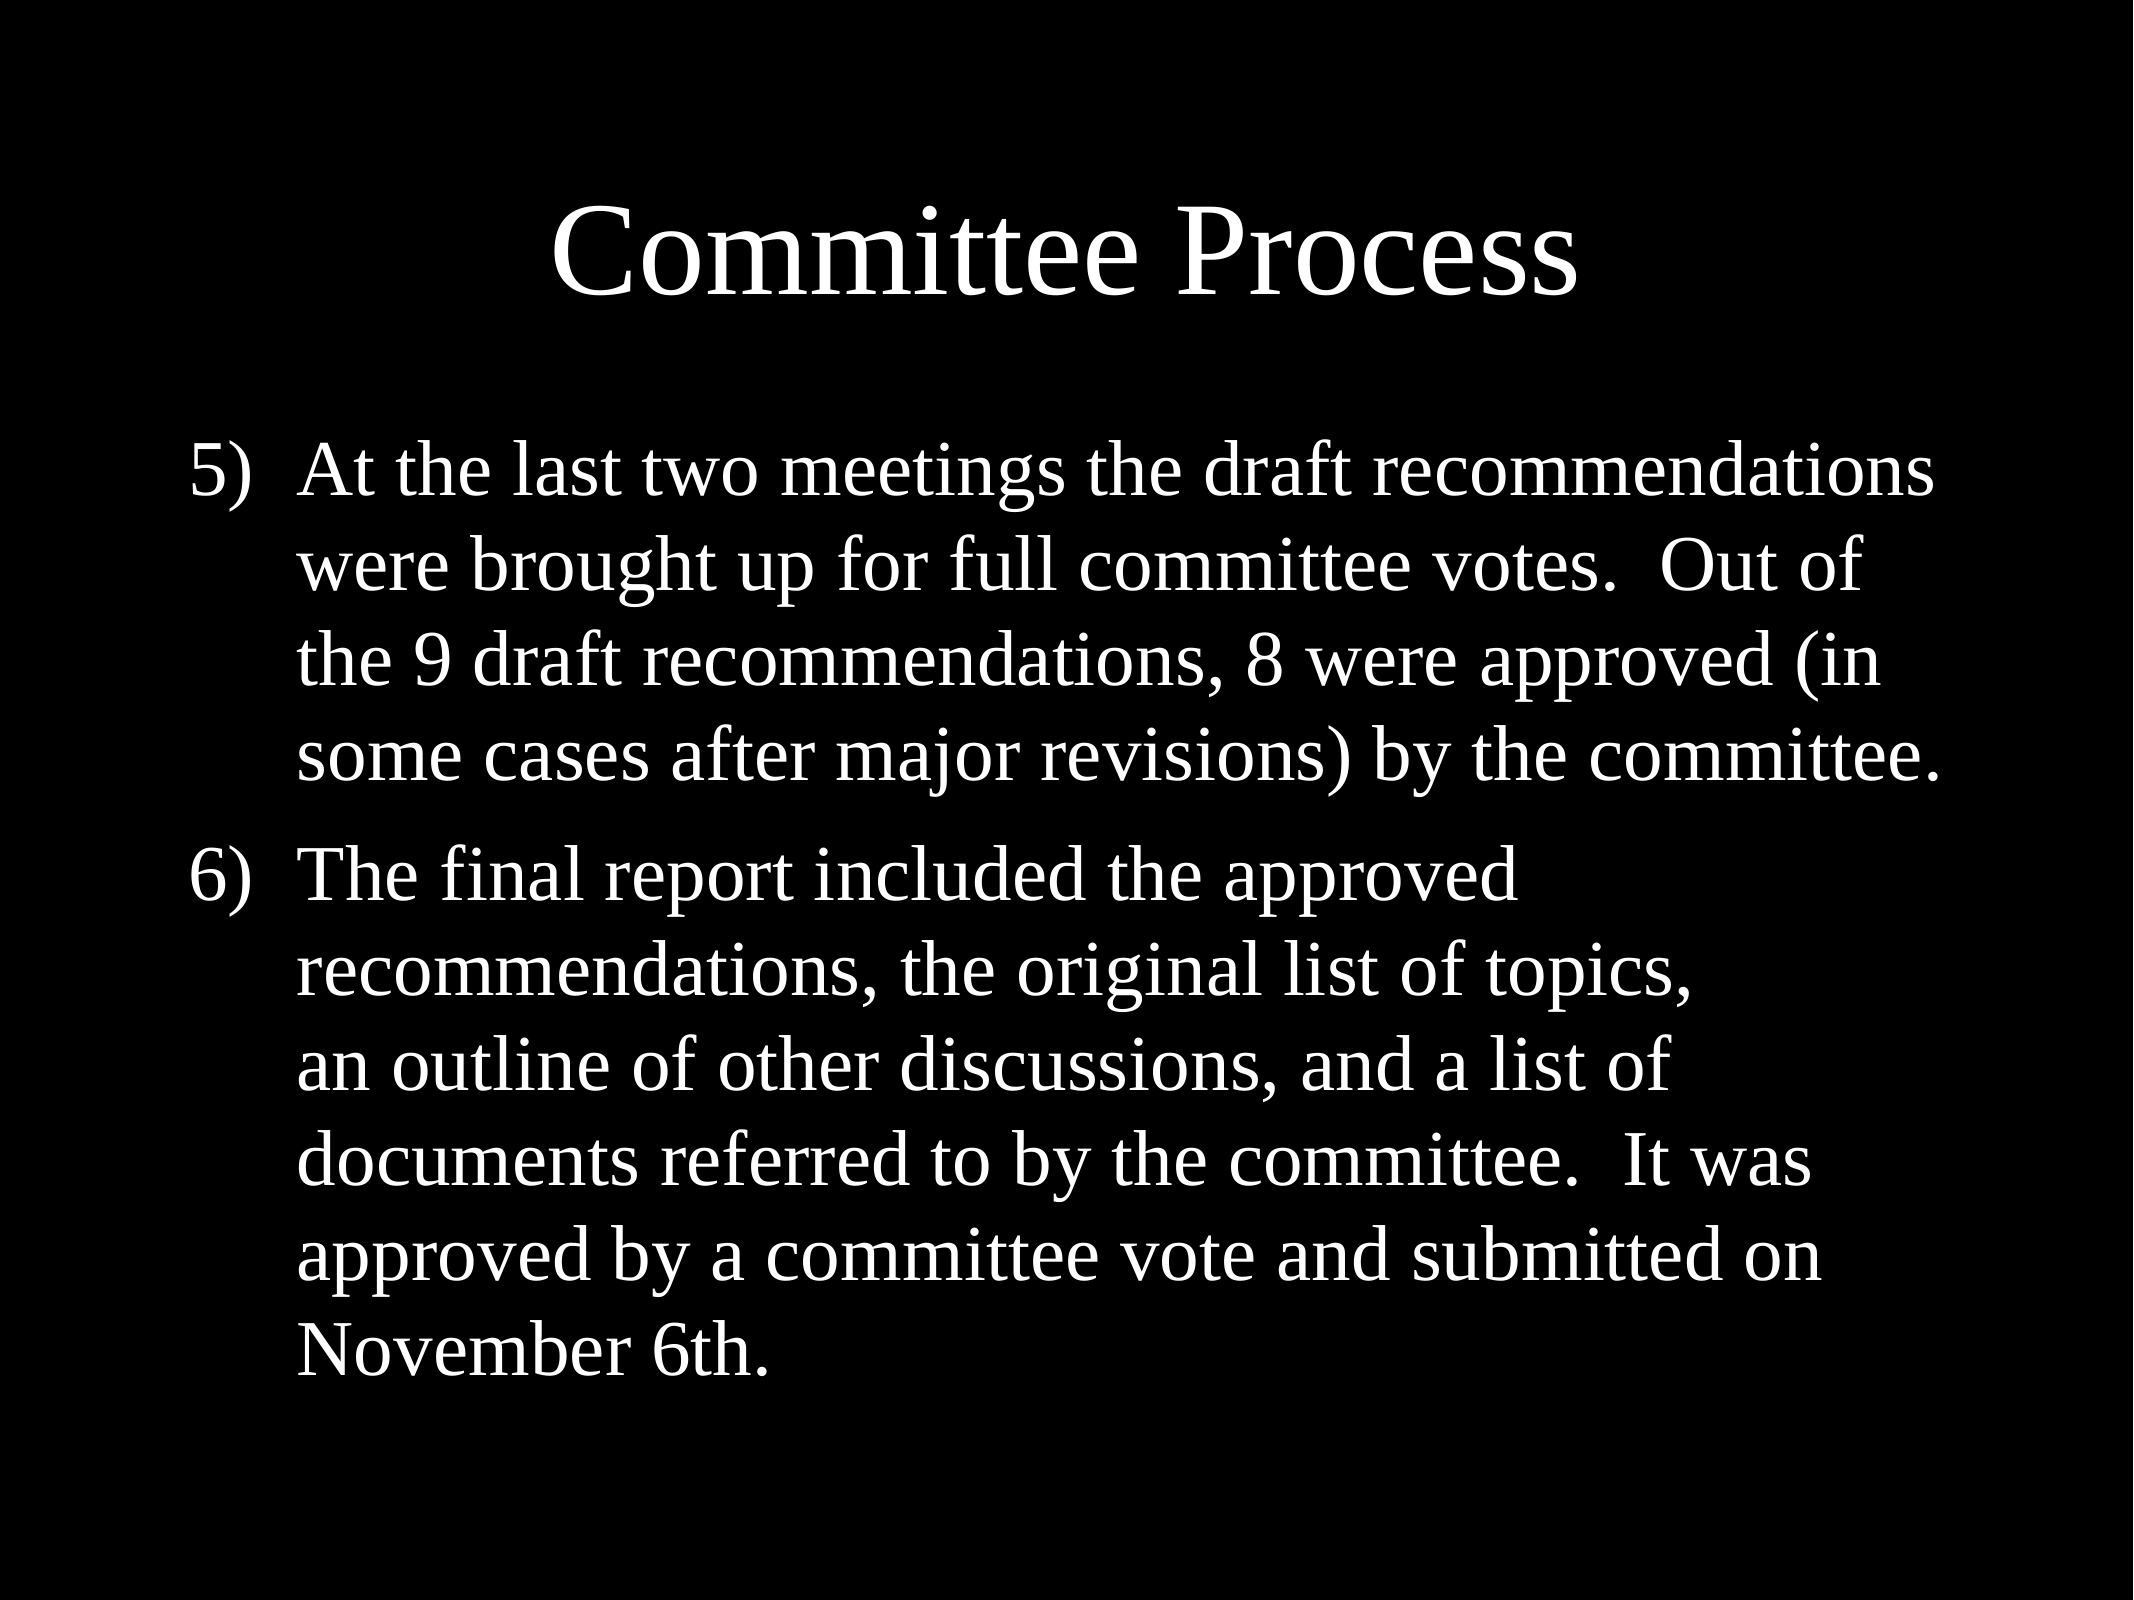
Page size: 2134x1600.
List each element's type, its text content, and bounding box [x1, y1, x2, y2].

text_box At the last two meetings the draft recommendations were brought up for full committee votes. Out of the 9 draft recommendations, 8 were approved (in some cases after major revisions) by the committee. The final report included the approved recommendations, the original list of topics, an outline of other discussions, and a list of documents referred to by the committee. It was approved by a committee vote and submitted on November 6th. [180, 408, 1954, 1400]
text_box Committee Process [541, 153, 1592, 330]
